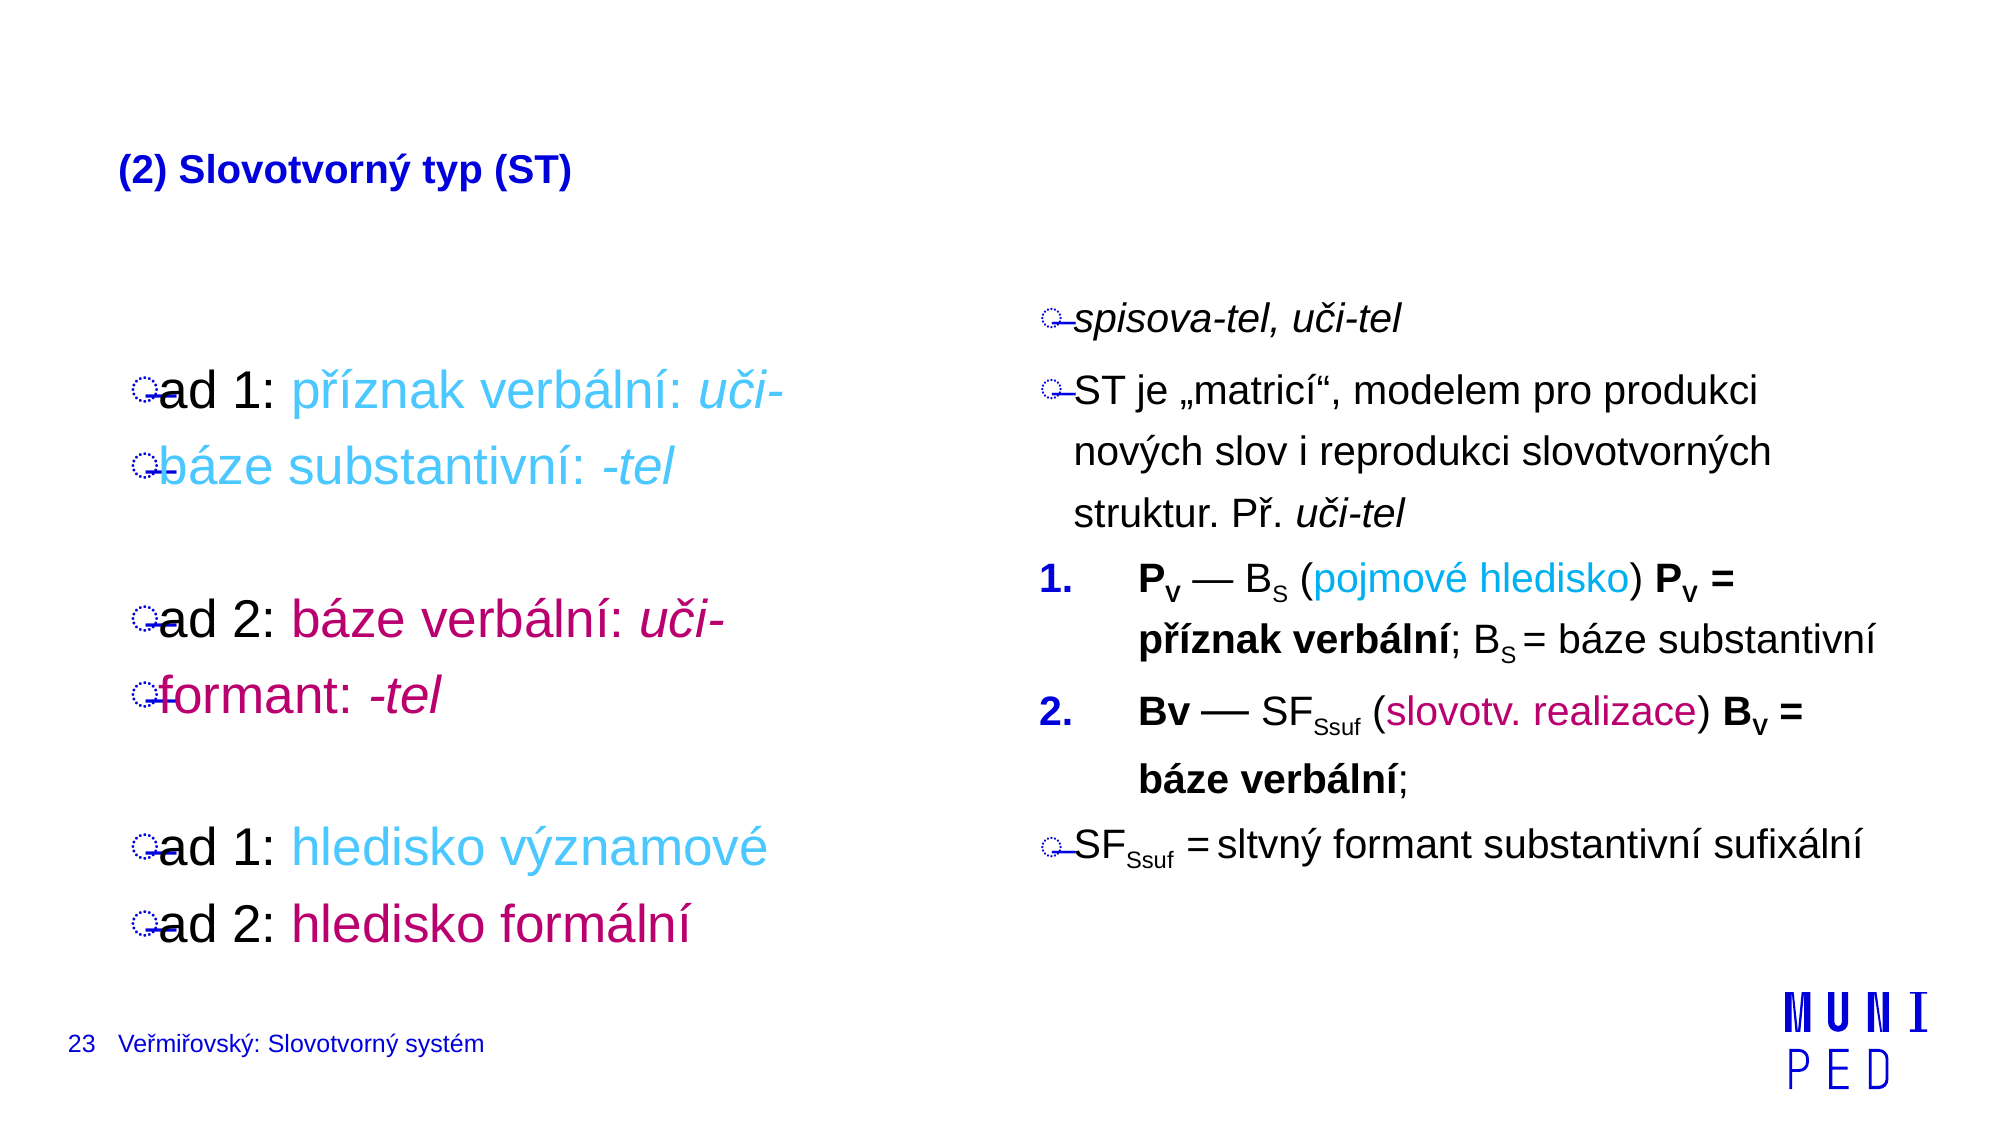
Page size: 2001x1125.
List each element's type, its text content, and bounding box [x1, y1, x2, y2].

list ad 1: příznak verbální: uči- báze substantivní: -tel ad 2: báze verbální: uči- formant: -tel ad 1: hledisko významové ad 2: hledisko formální [118, 279, 975, 959]
slide_number 23 [67, 1021, 110, 1063]
footer Veřmiřovský: Slovotvorný systém [118, 1021, 1418, 1063]
title (2) Slovotvorný typ (ST) [118, 118, 1883, 193]
list spisova-tel, uči-tel ST je „matricí“, modelem pro produkci nových slov i reprodukci slovotvorných struktur. Př. uči-tel PV — BS (pojmové hledisko) PV = příznak verbální; BS = báze substantivní Bv — SFSsuf (slovotv. realizace) BV = báze verbální; SFSsuf = sltvný formant substantivní sufixální [1025, 279, 1882, 959]
